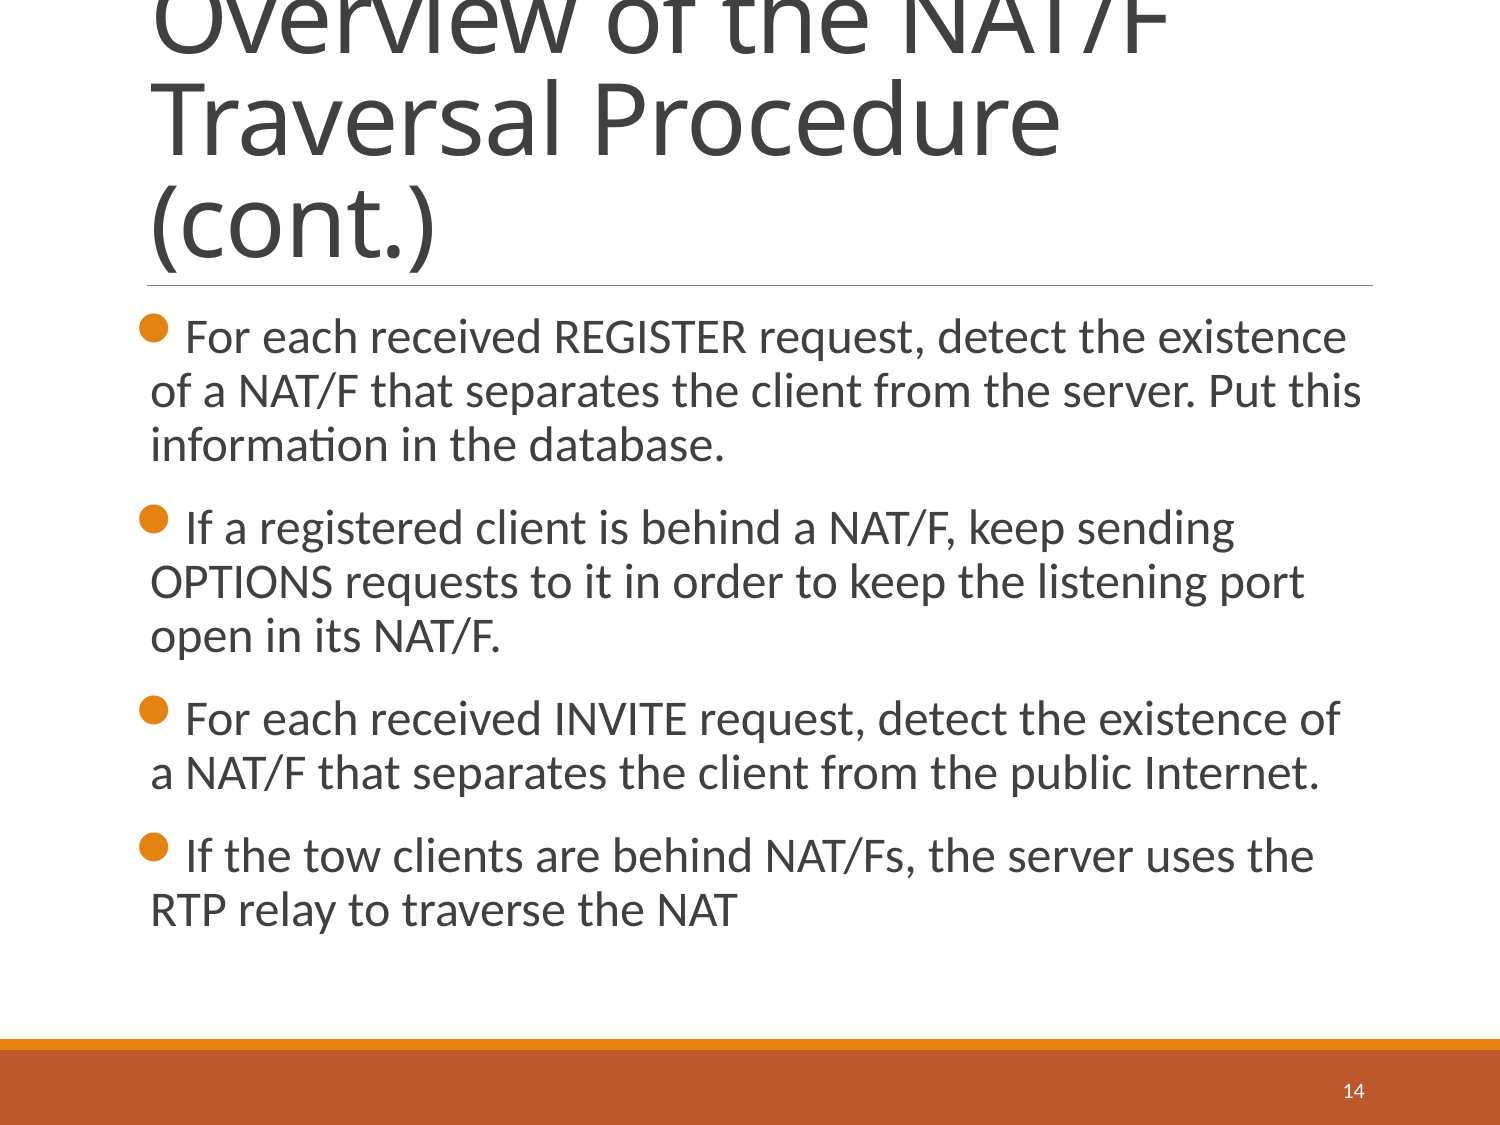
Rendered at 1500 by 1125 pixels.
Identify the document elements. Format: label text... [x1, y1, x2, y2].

title Overview of the NAT/F Traversal Procedure (cont.) [135, 47, 1373, 285]
slide_number 14 [1218, 1059, 1380, 1120]
list For each received REGISTER request, detect the existence of a NAT/F that separates the client from the server. Put this information in the database. If a registered client is behind a NAT/F, keep sending OPTIONS requests to it in order to keep the listening port open in its NAT/F. For each received INVITE request, detect the existence of a NAT/F that separates the client from the public Internet. If the tow clients are behind NAT/Fs, the server uses the RTP relay to traverse the NAT [135, 302, 1373, 963]
